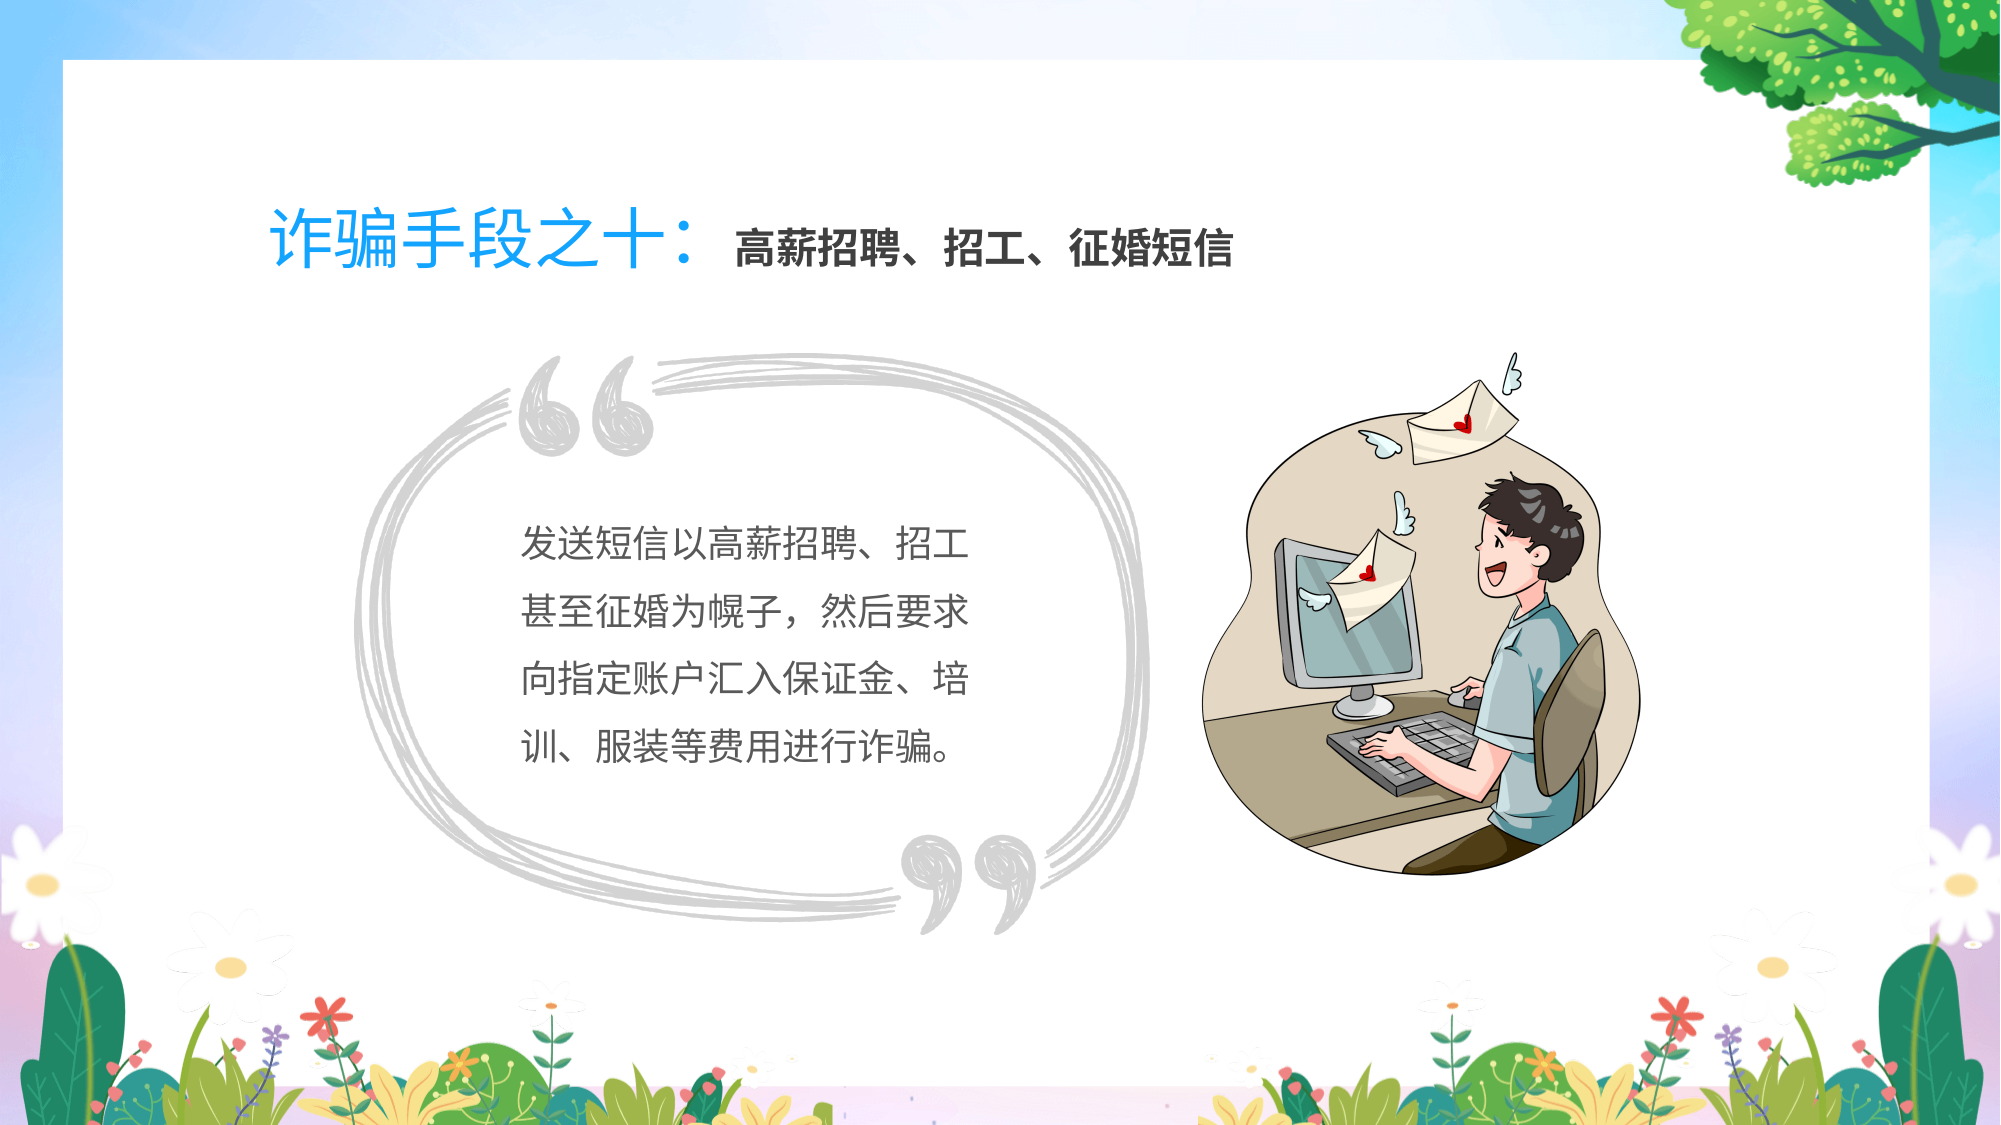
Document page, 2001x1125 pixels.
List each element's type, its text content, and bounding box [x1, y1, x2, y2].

text_box 诈骗手段之十：高薪招聘、招工、征婚短信 [252, 189, 1288, 285]
picture [0, 0, 2001, 1125]
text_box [354, 353, 1150, 935]
